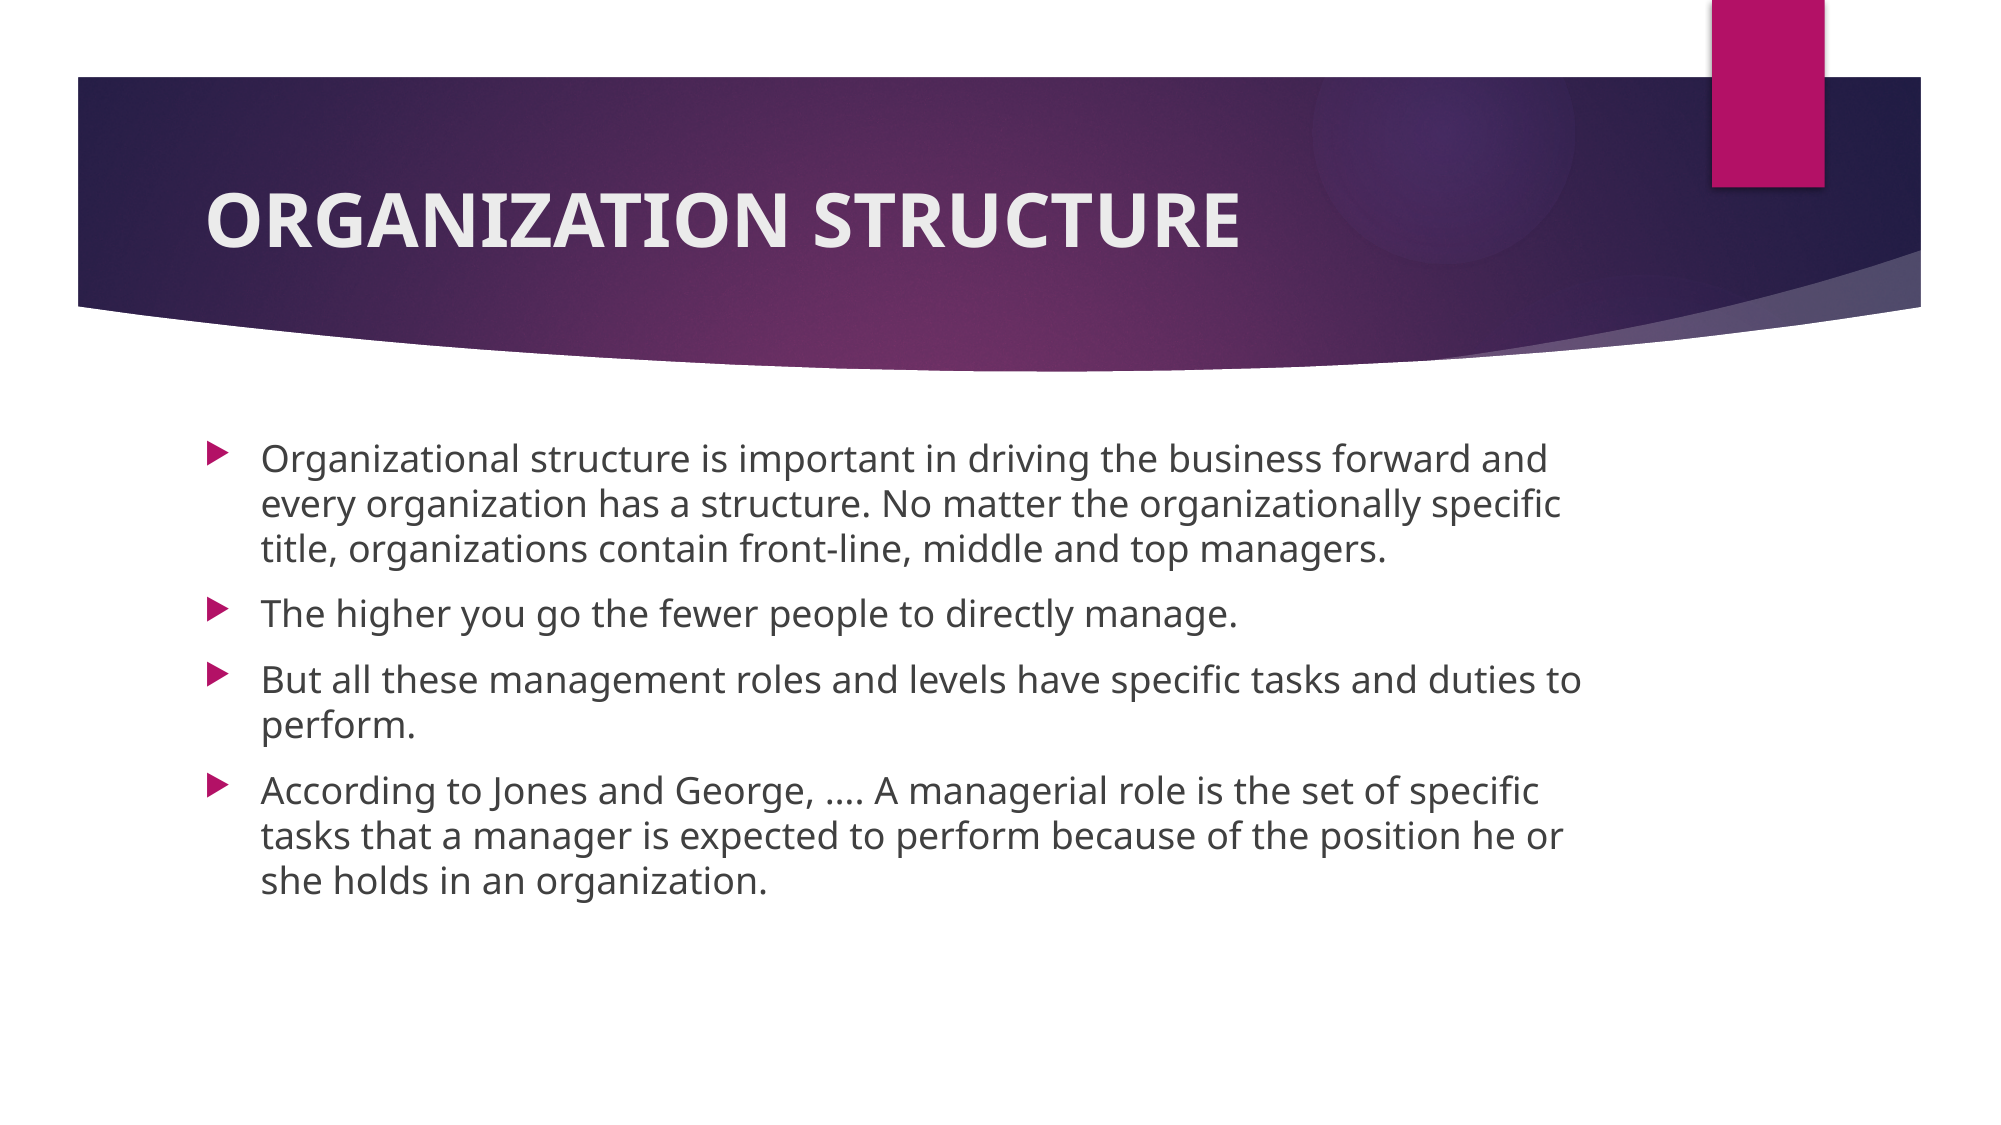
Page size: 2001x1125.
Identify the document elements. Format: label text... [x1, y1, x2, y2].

list Organizational structure is important in driving the business forward and every organization has a structure. No matter the organizationally specific title, organizations contain front-line, middle and top managers. The higher you go the fewer people to directly manage. But all these management roles and levels have specific tasks and duties to perform. According to Jones and George, …. A managerial role is the set of specific tasks that a manager is expected to perform because of the position he or she holds in an organization. [189, 427, 1638, 988]
title ORGANIZATION STRUCTURE [189, 159, 1627, 276]
